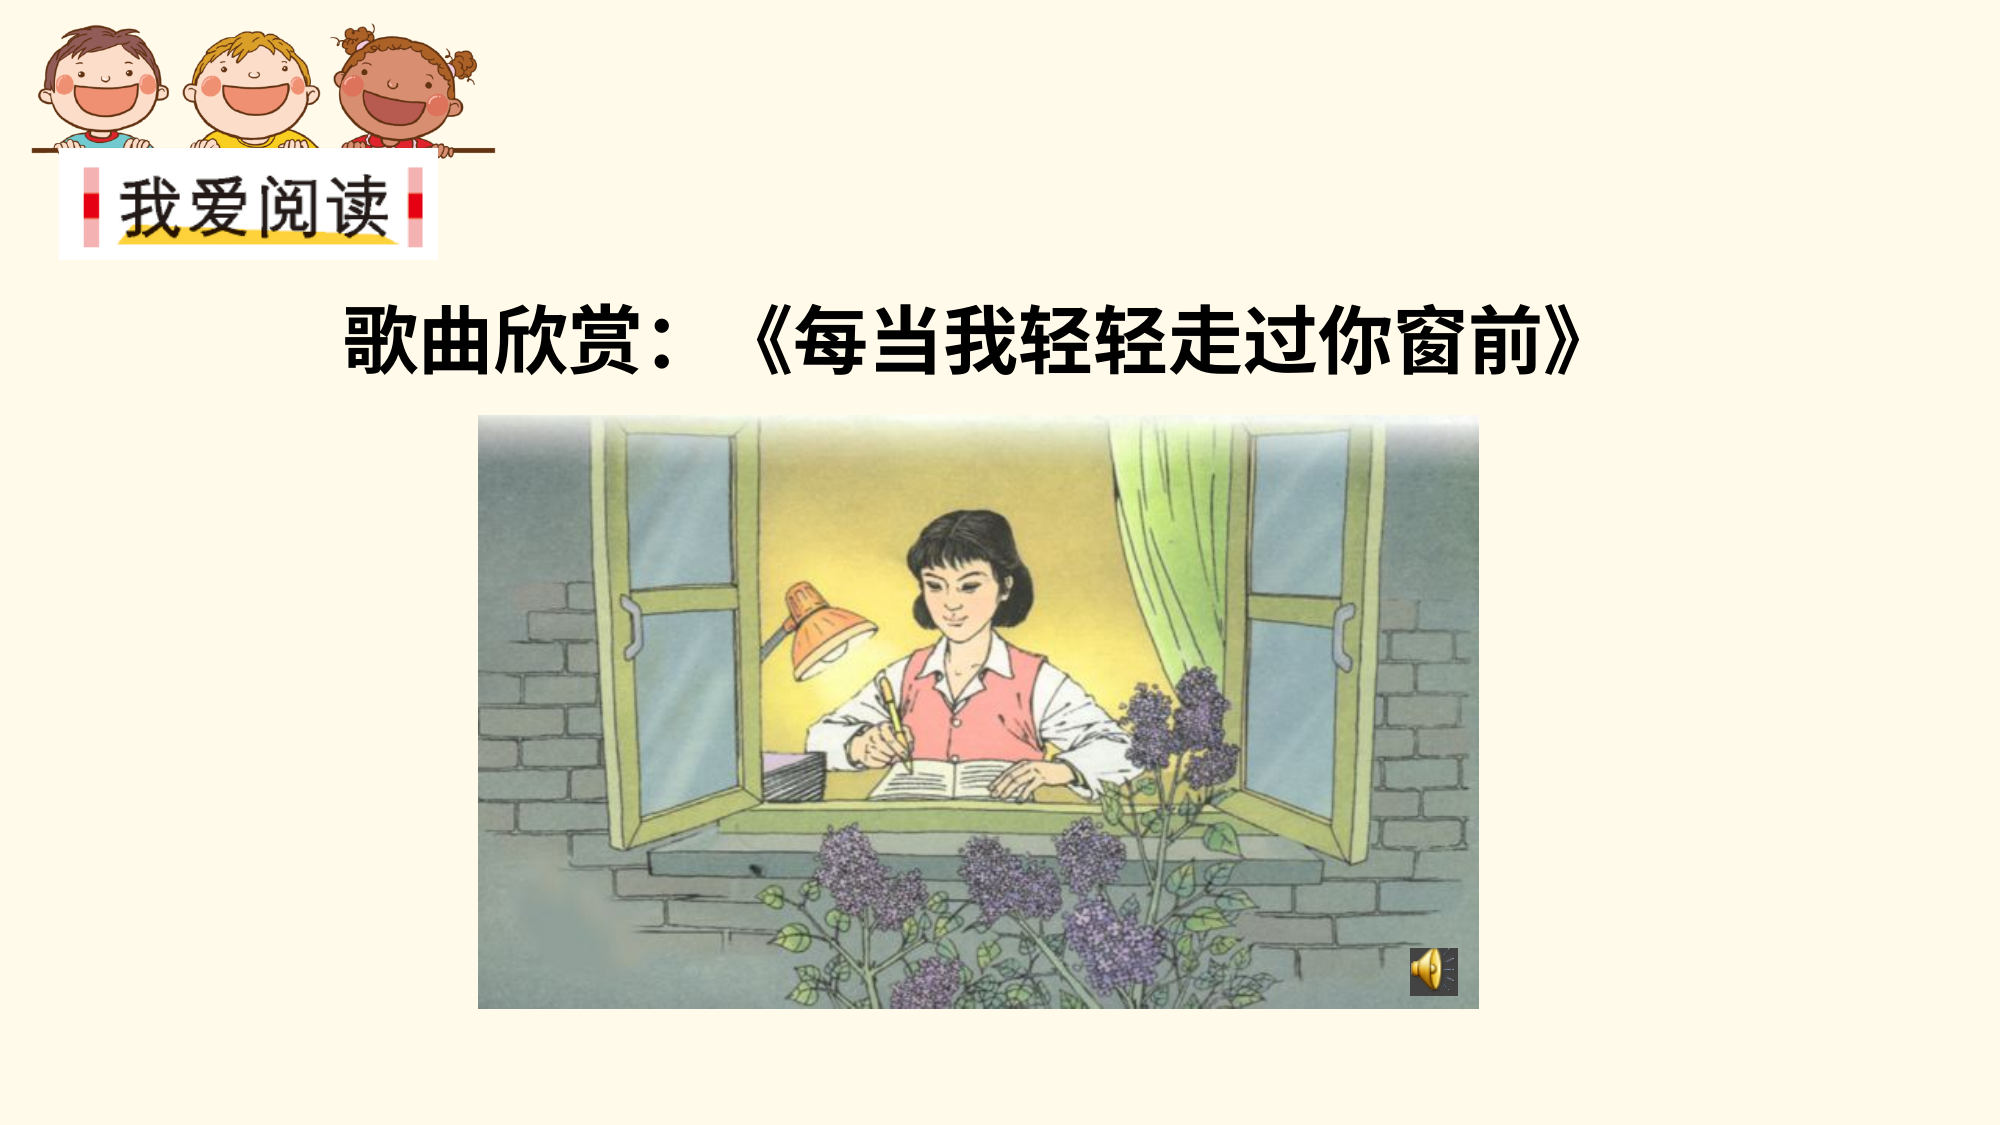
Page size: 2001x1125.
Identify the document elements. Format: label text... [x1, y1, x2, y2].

picture [478, 415, 1479, 1009]
picture [26, 15, 507, 260]
text_box 歌曲欣赏：《每当我轻轻走过你窗前》 [329, 285, 1671, 391]
